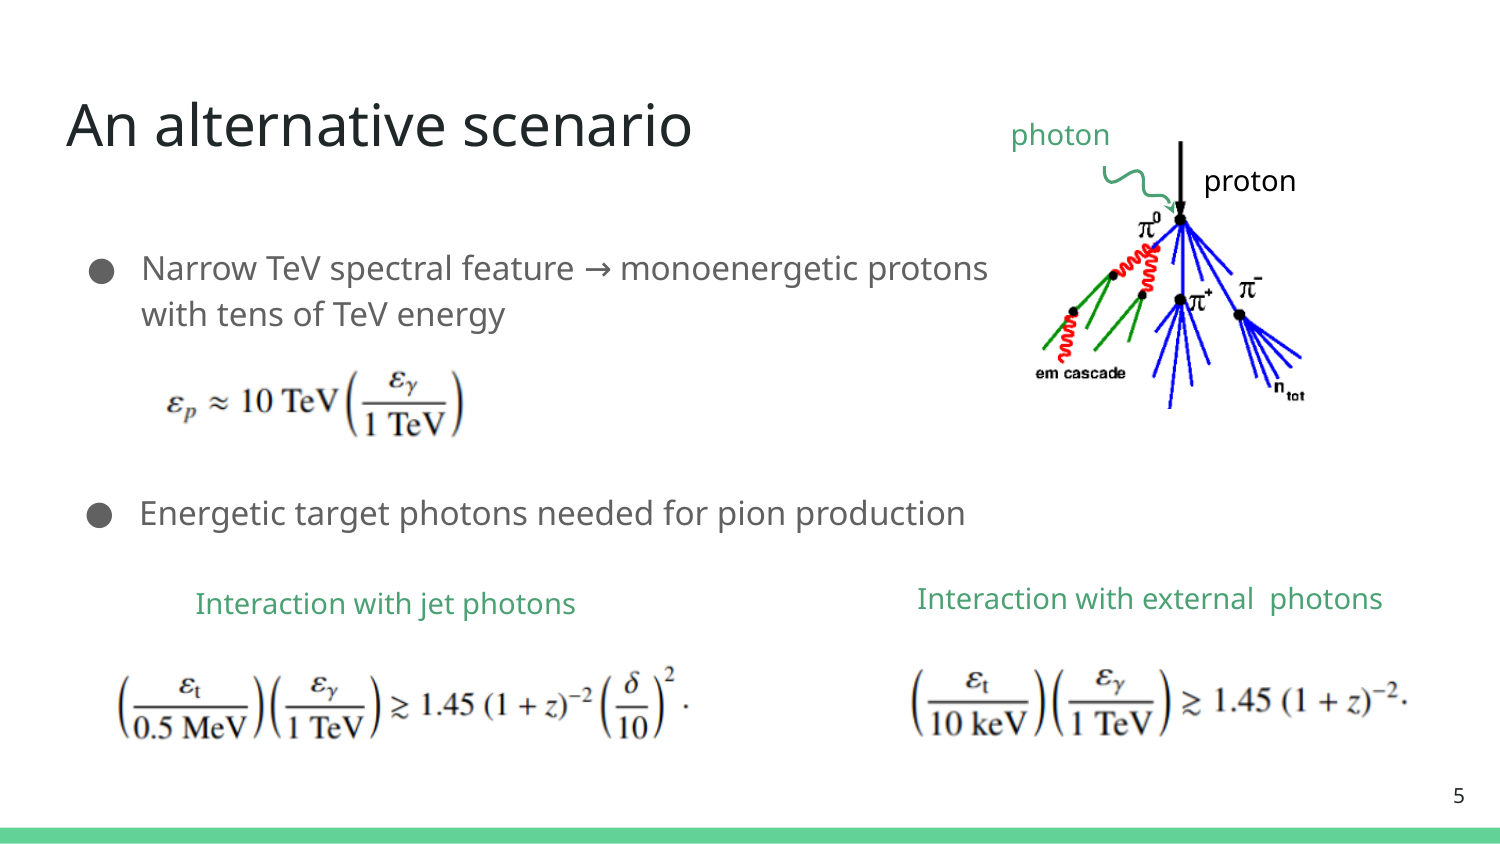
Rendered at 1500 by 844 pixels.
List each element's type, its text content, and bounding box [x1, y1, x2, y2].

text_box photon [995, 101, 1174, 167]
picture [1008, 123, 1342, 409]
title An alternative scenario [51, 72, 1449, 167]
picture [882, 653, 1419, 748]
text_box Interaction with external photons [813, 565, 1488, 631]
list Narrow TeV spectral feature → monoenergetic protons with tens of TeV energy [51, 226, 1003, 305]
picture [130, 344, 480, 447]
slide_number ‹#› [1389, 764, 1480, 830]
picture [111, 657, 689, 752]
list Energetic target photons needed for pion production [49, 471, 1447, 550]
text_box Interaction with jet photons [49, 570, 723, 636]
